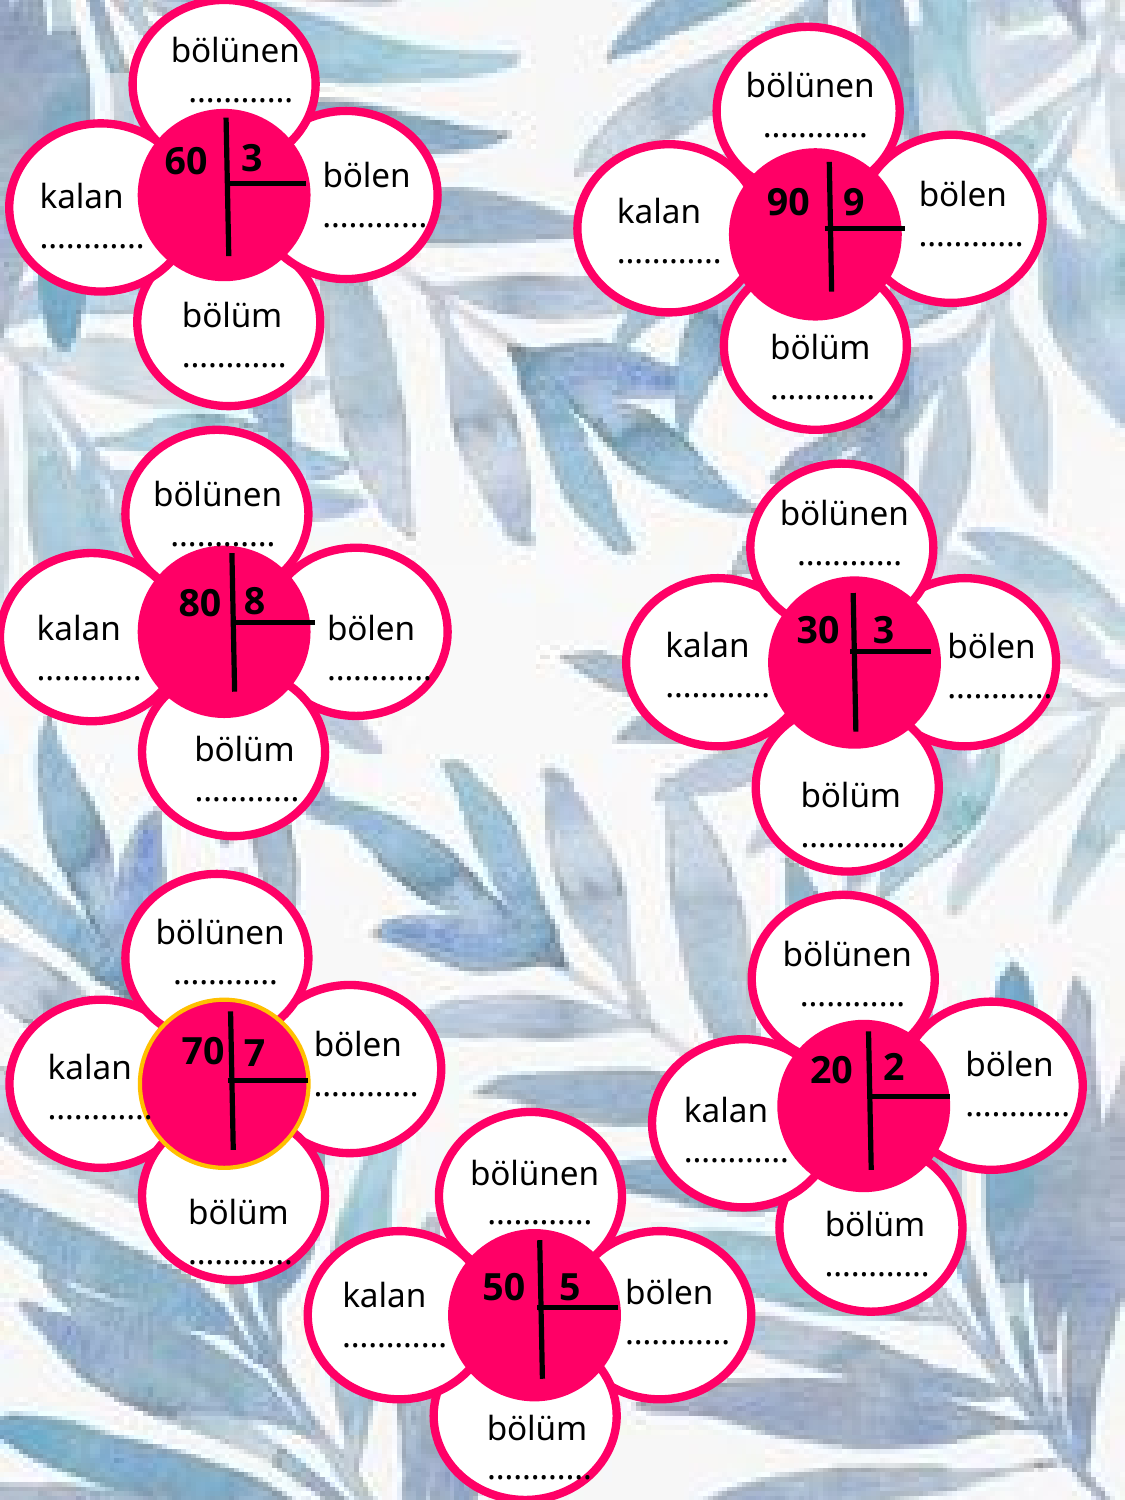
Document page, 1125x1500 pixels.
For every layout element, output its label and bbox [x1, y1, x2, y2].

text_box [230, 1087, 234, 1151]
text_box [230, 1011, 234, 1079]
text_box [231, 552, 235, 692]
text_box [868, 1031, 872, 1098]
text_box [852, 659, 857, 732]
text_box [852, 592, 857, 650]
text_box [539, 1239, 543, 1306]
text_box [225, 117, 229, 257]
picture [0, 0, 1125, 1500]
text_box [868, 1101, 872, 1171]
text_box [539, 1314, 543, 1379]
